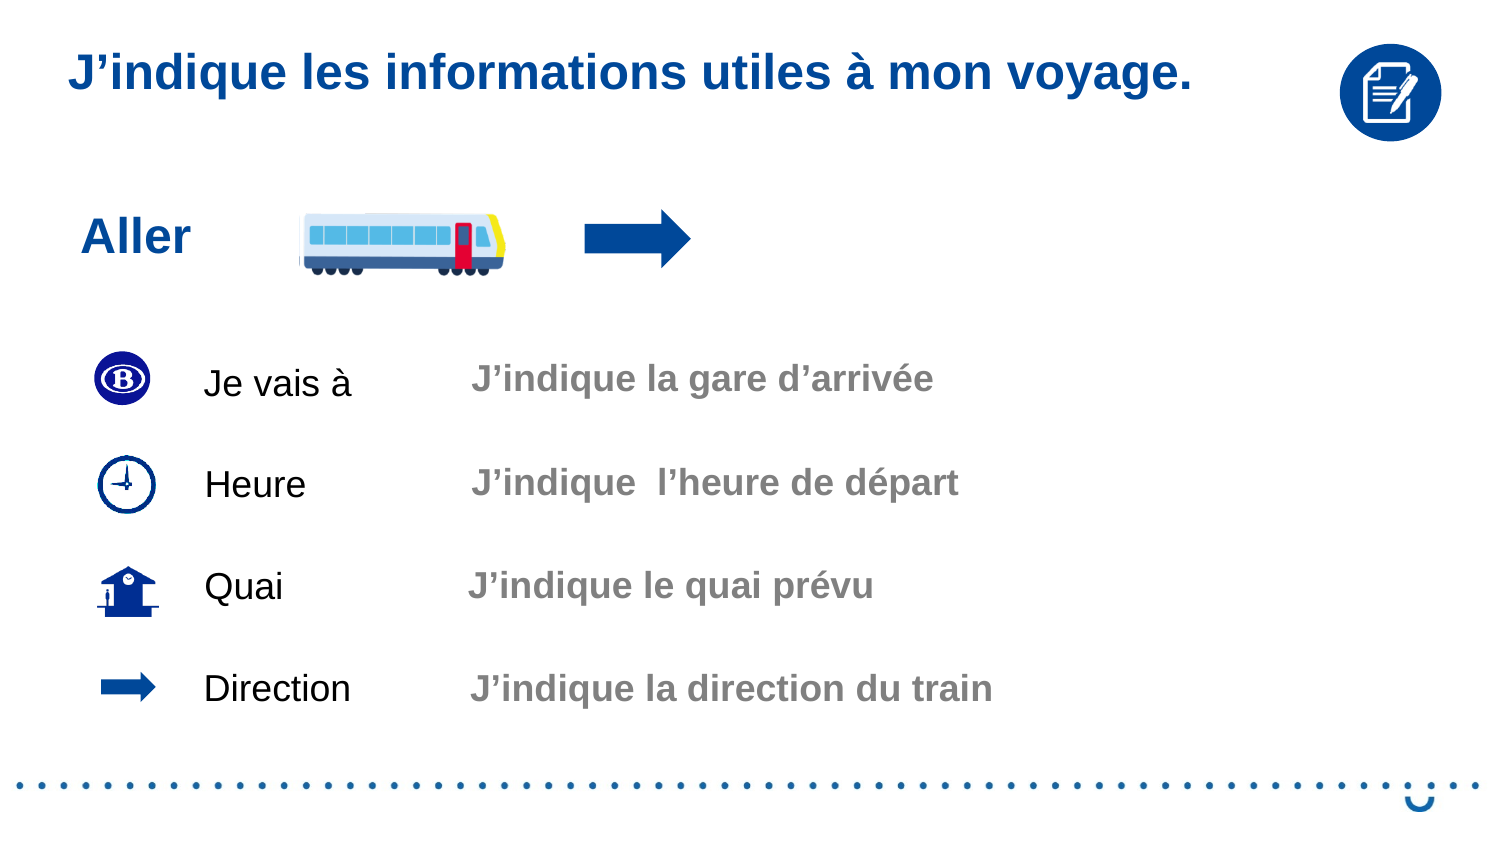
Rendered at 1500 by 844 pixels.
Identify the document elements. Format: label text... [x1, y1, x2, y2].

picture [298, 192, 514, 291]
text_box J’indique le quai prévu [453, 553, 890, 613]
text_box Je vais à [188, 351, 454, 412]
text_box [92, 348, 152, 408]
text_box [1339, 43, 1442, 142]
text_box J’indique la gare d’arrivée [456, 346, 960, 407]
text_box [99, 669, 158, 704]
text_box J’indique l’heure de départ [456, 450, 975, 510]
text_box Heure [189, 453, 322, 513]
picture [0, 747, 1500, 812]
picture [97, 566, 159, 617]
picture [97, 455, 156, 514]
text_box J’indique la direction du train [455, 656, 1186, 717]
text_box [582, 207, 693, 271]
text_box J’indique les informations utiles à mon voyage. [53, 32, 1447, 149]
title Aller [65, 196, 1402, 313]
text_box Quai [189, 554, 299, 615]
picture [1362, 62, 1419, 123]
text_box Direction [188, 656, 431, 717]
